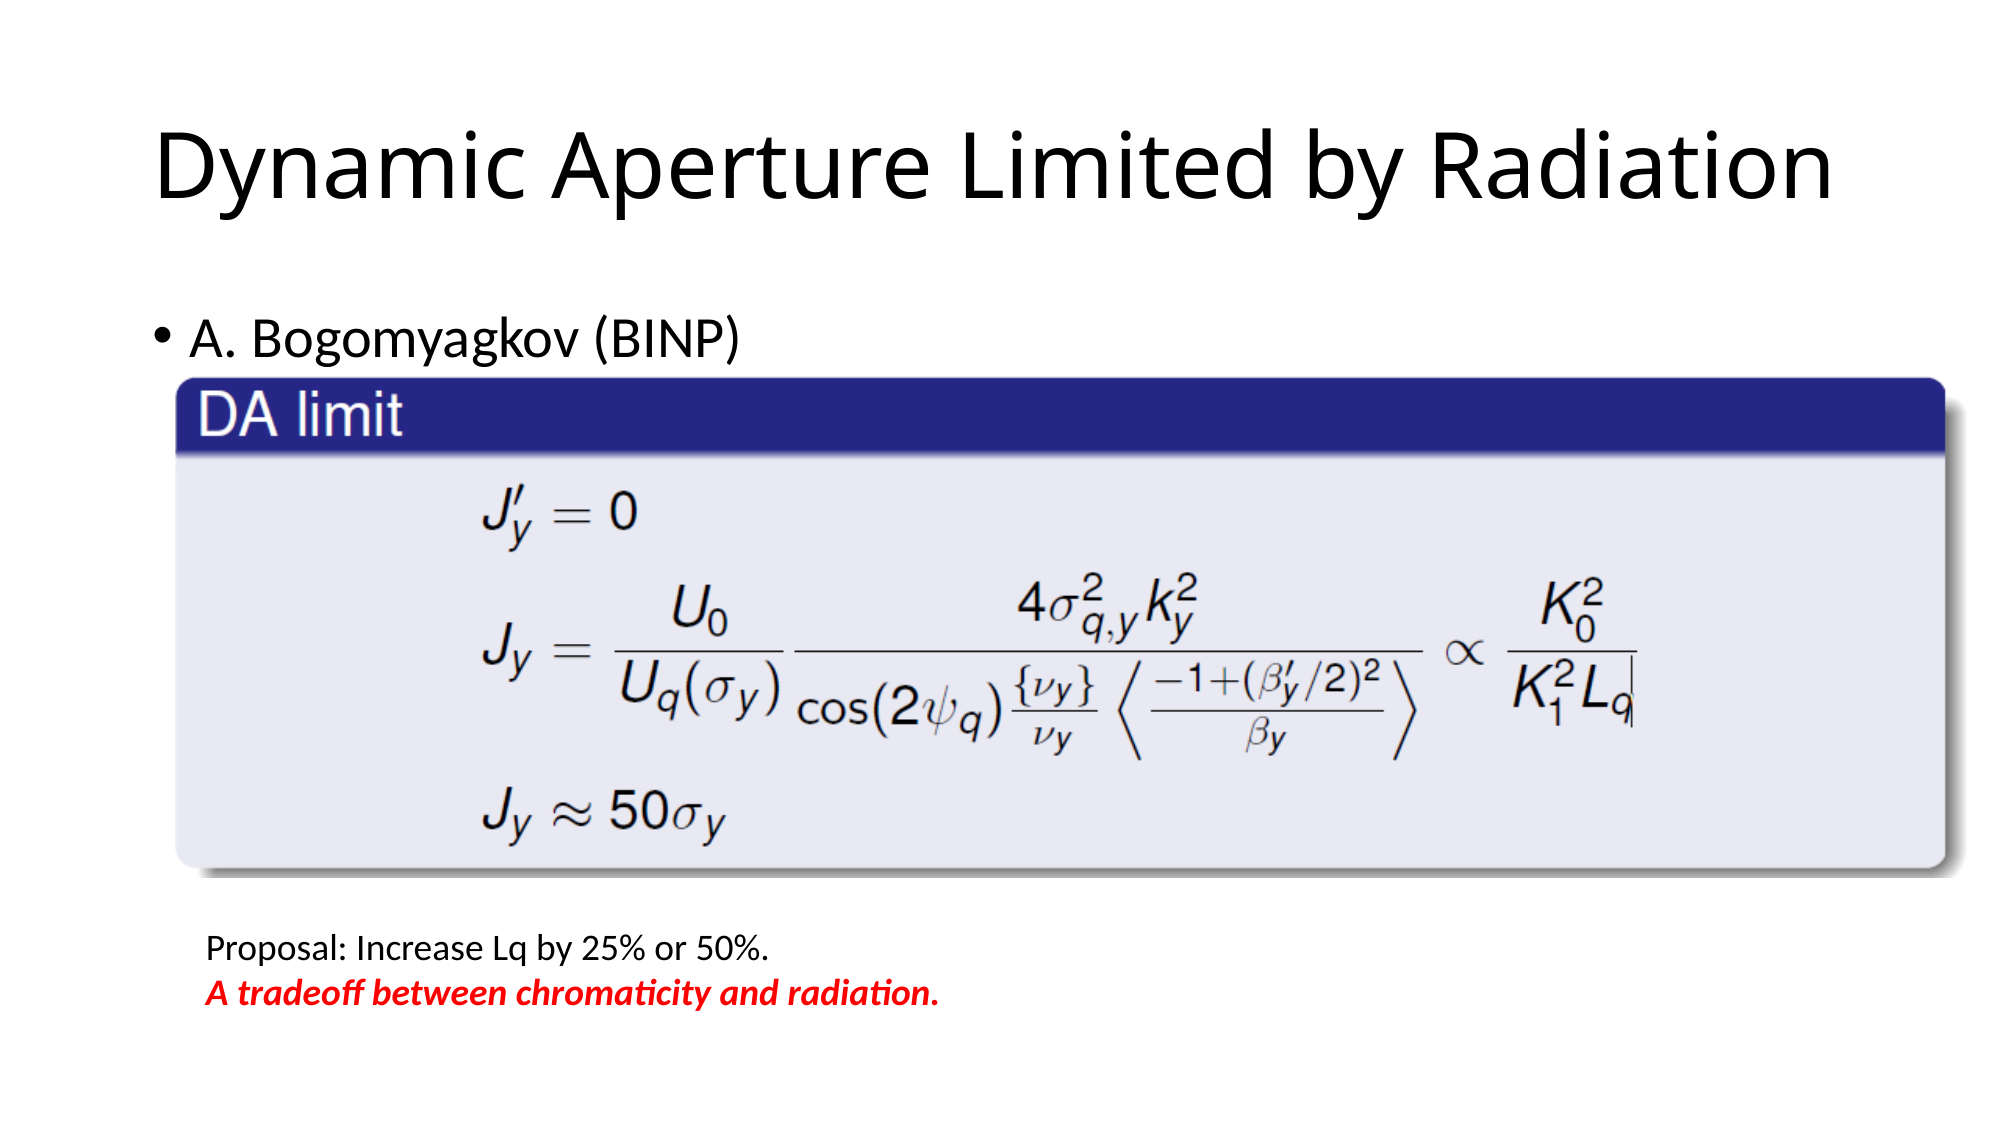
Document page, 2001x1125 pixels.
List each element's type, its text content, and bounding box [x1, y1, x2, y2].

list A. Bogomyagkov (BINP) [137, 299, 1863, 1014]
picture [160, 372, 1972, 878]
text_box Proposal: Increase Lq by 25% or 50%. A tradeoff between chromaticity and radiation. [191, 916, 1204, 1021]
title Dynamic Aperture Limited by Radiation [137, 59, 1863, 278]
